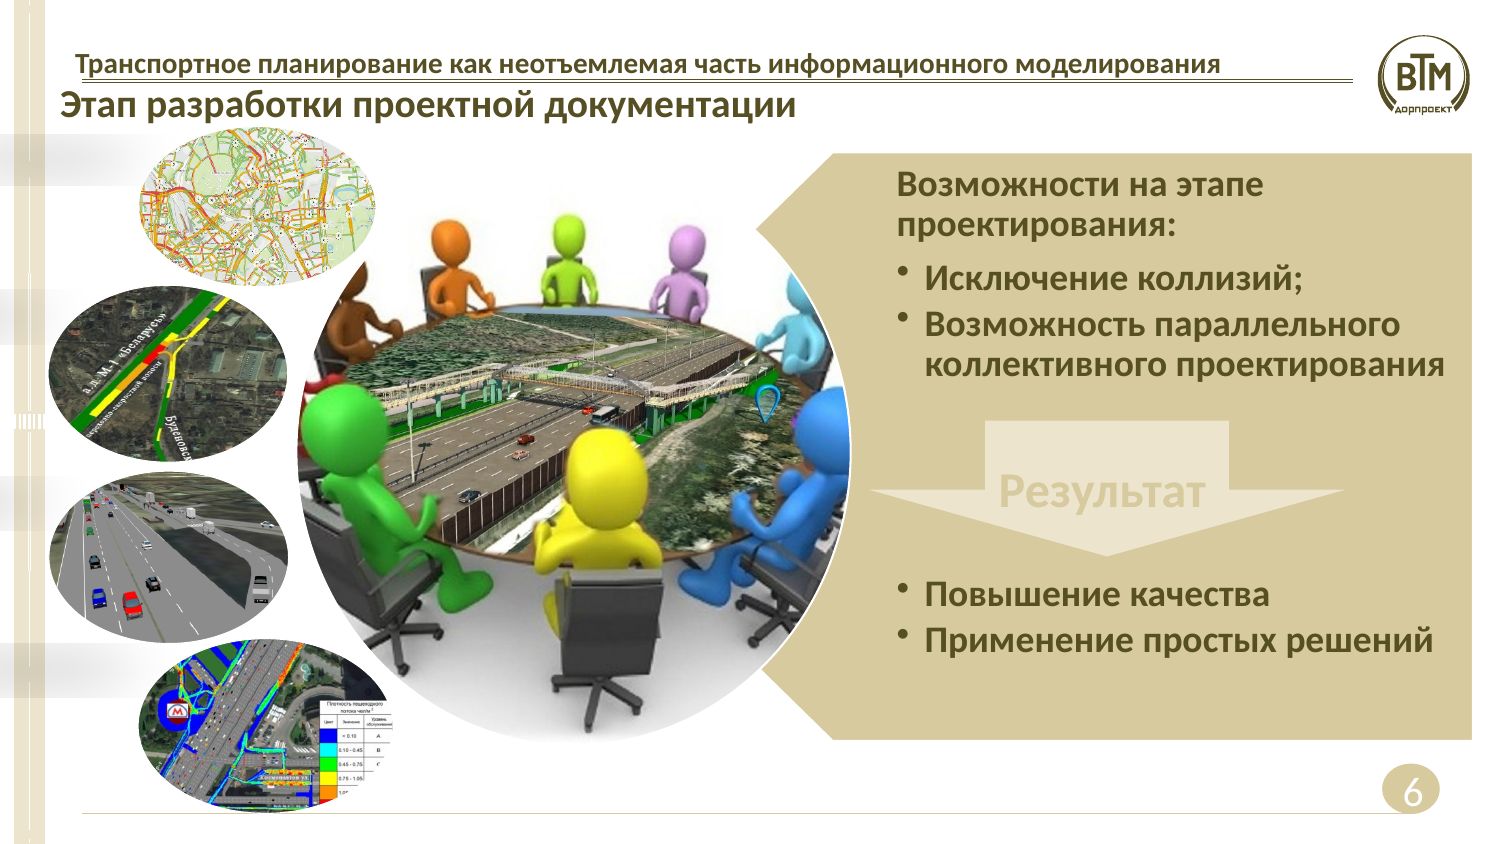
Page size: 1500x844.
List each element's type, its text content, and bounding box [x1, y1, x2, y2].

text_box 6 [1385, 753, 1441, 823]
text_box Этап разработки проектной документации [45, 70, 1422, 134]
text_box [1381, 775, 1385, 802]
picture [48, 471, 393, 814]
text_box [296, 152, 1473, 746]
picture [47, 126, 376, 463]
picture [13, 0, 45, 844]
picture [1377, 35, 1470, 116]
text_box Транспортное планирование как неотъемлемая часть информационного моделирования [59, 10, 1374, 88]
